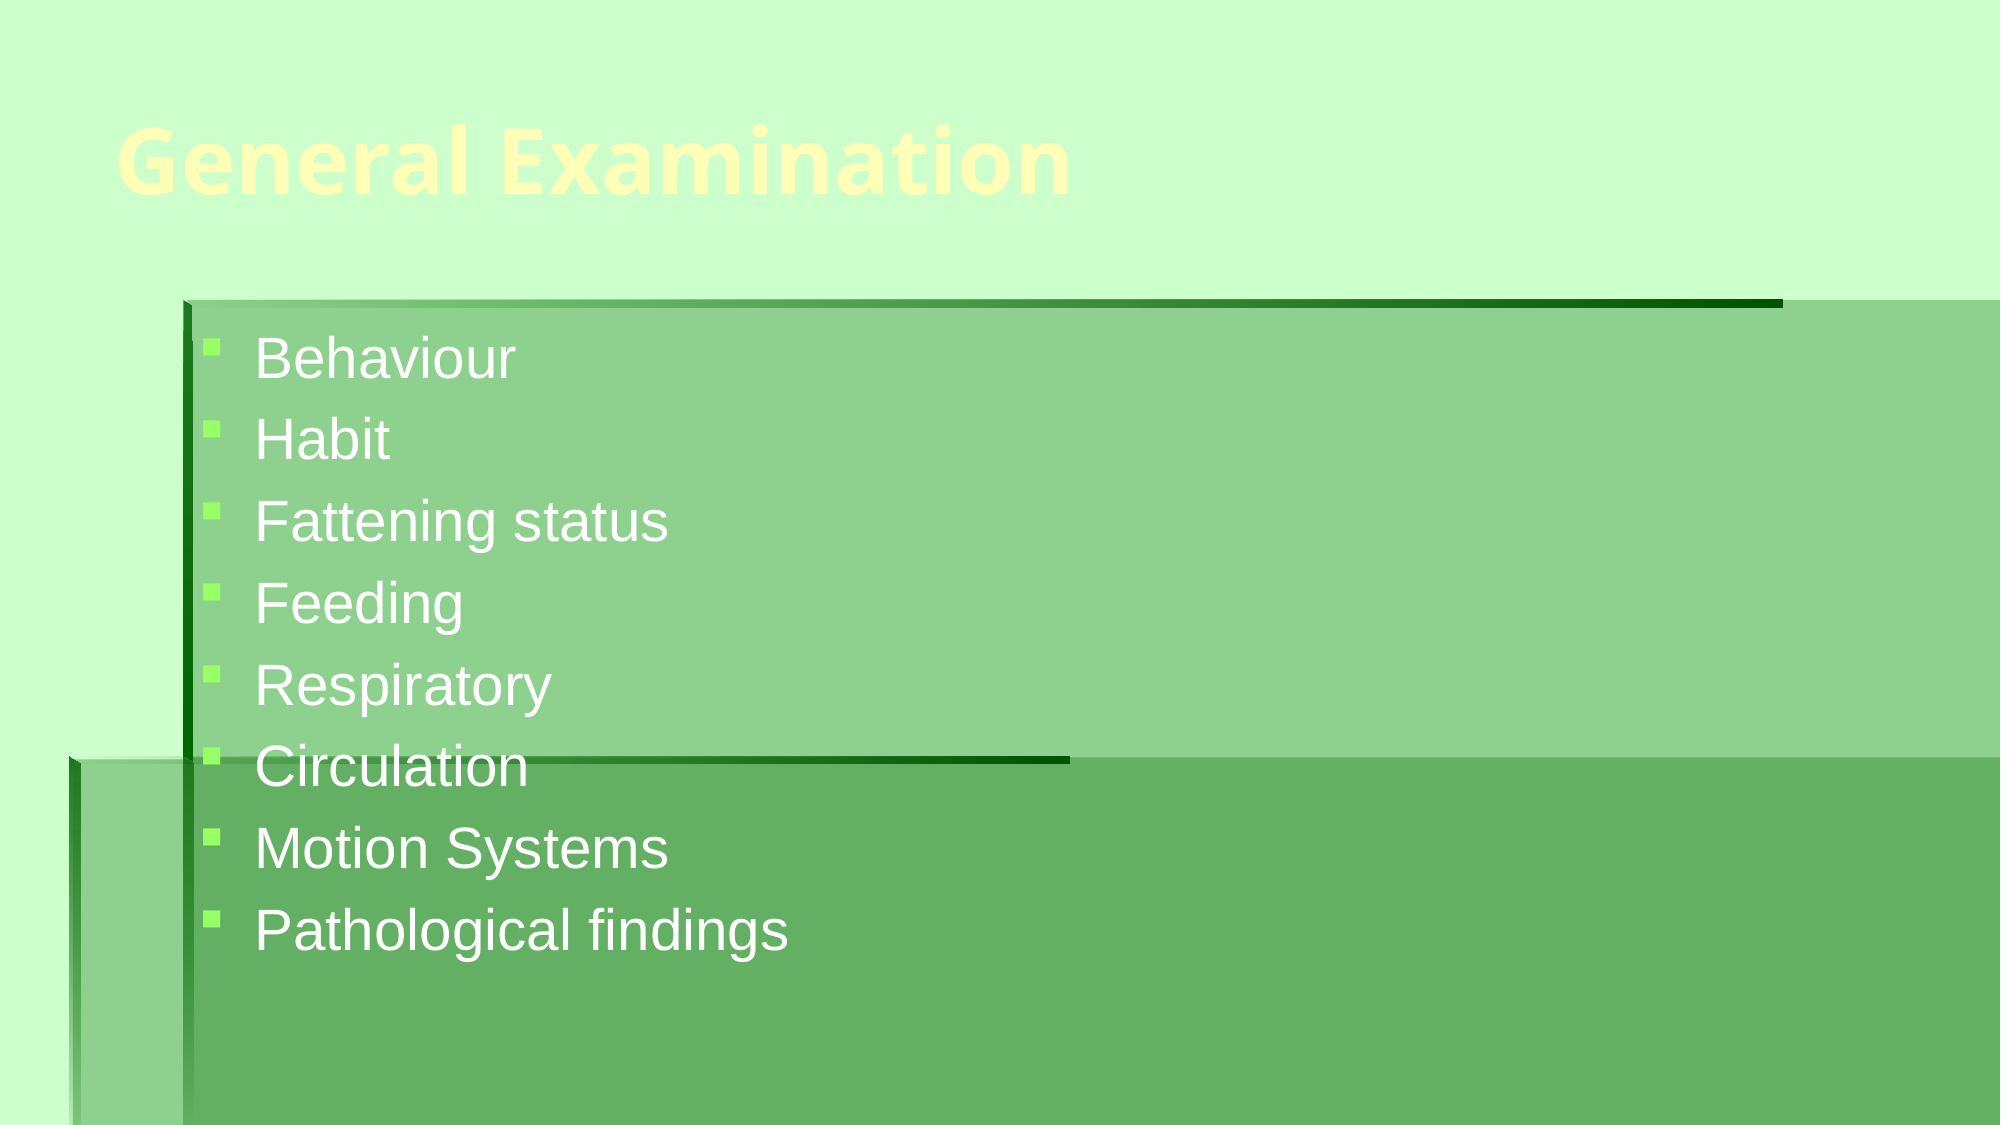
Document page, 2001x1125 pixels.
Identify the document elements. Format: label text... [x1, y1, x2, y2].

title General Examination [99, 39, 1935, 276]
list Behaviour Habit Fattening status Feeding Respiratory Circulation Motion Systems Pathological findings [183, 312, 1935, 1001]
